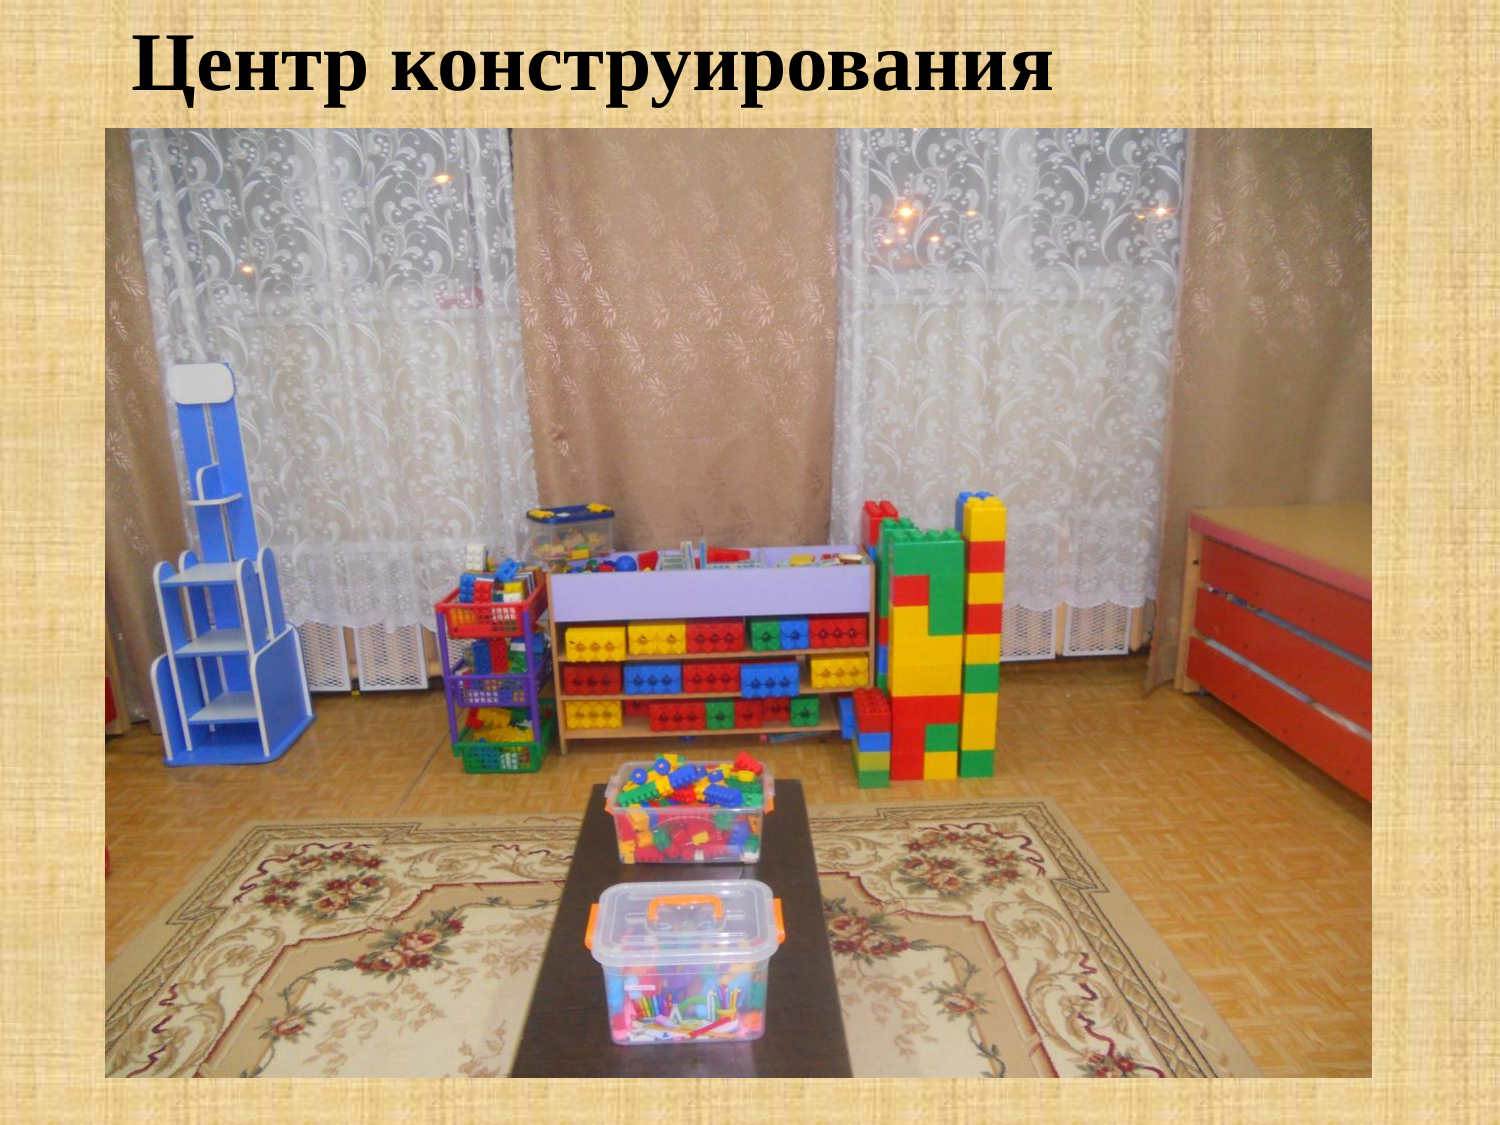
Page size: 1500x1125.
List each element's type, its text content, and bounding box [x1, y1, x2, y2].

text_box Центр конструирования [117, 0, 1172, 115]
picture [0, 0, 1500, 1125]
